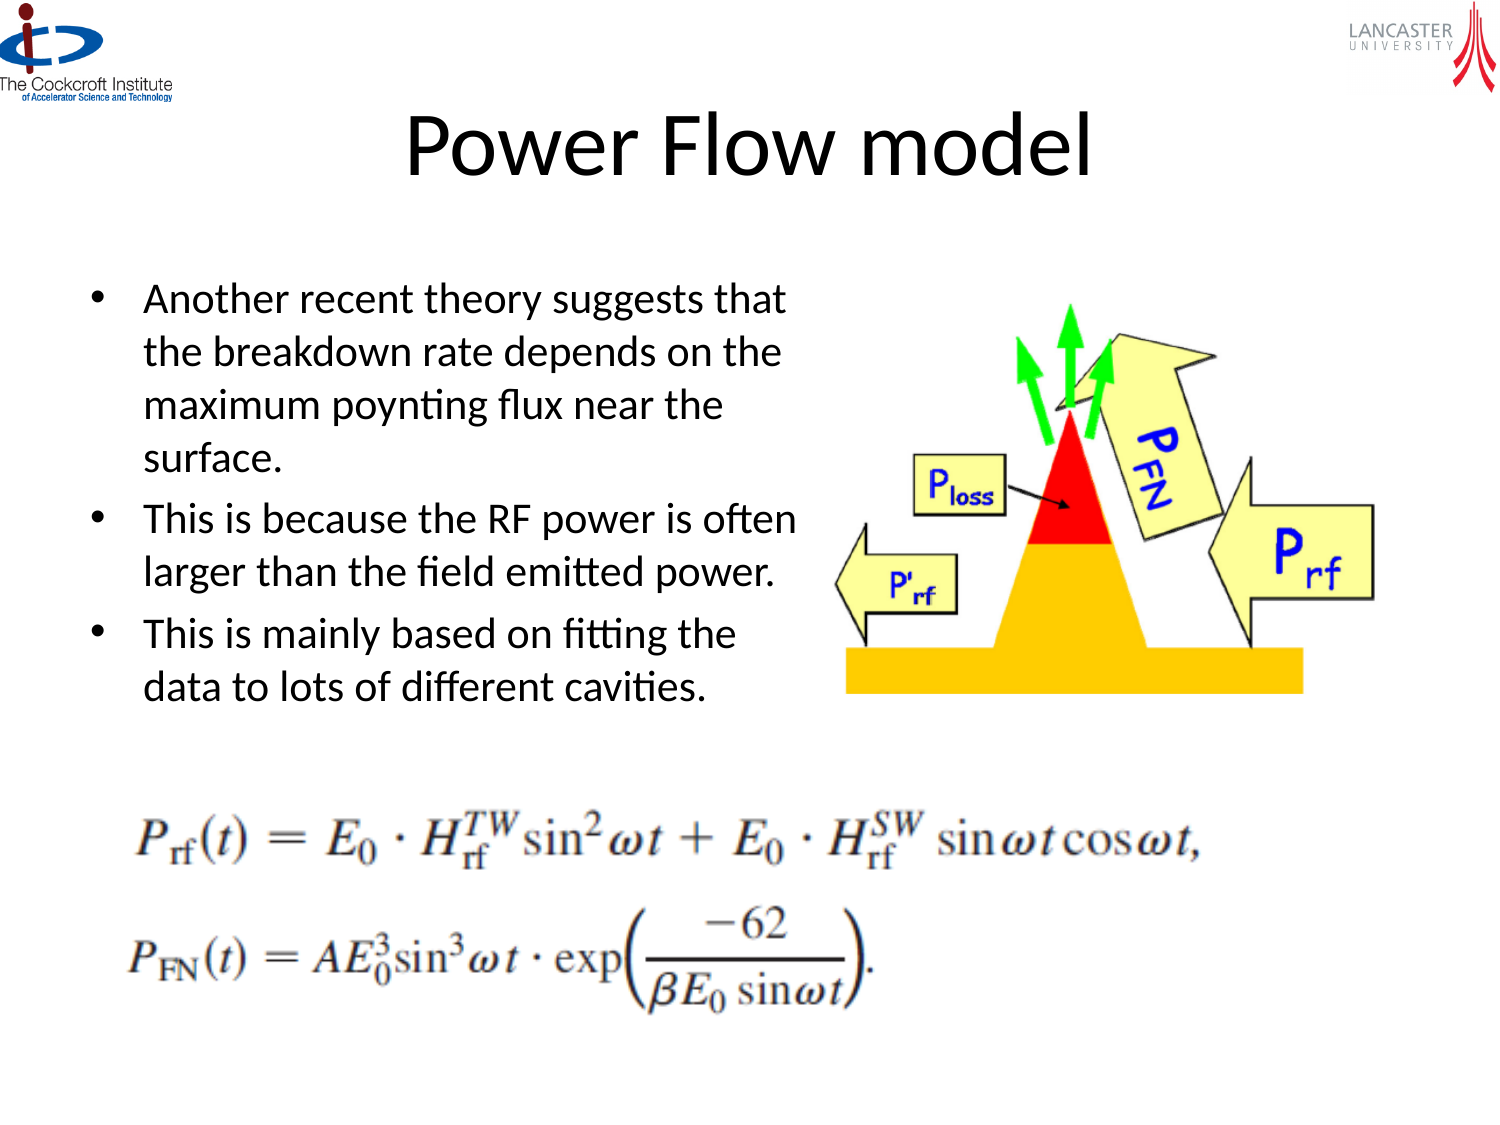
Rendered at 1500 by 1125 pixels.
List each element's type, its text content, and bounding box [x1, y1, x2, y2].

title Power Flow model [75, 45, 1425, 233]
list Another recent theory suggests that the breakdown rate depends on the maximum poynting flux near the surface. This is because the RF power is often larger than the field emitted power. This is mainly based on fitting the data to lots of different cavities. [75, 262, 821, 764]
picture [108, 798, 1225, 1024]
picture [0, 3, 172, 102]
picture [1346, 0, 1500, 95]
picture [808, 290, 1411, 712]
